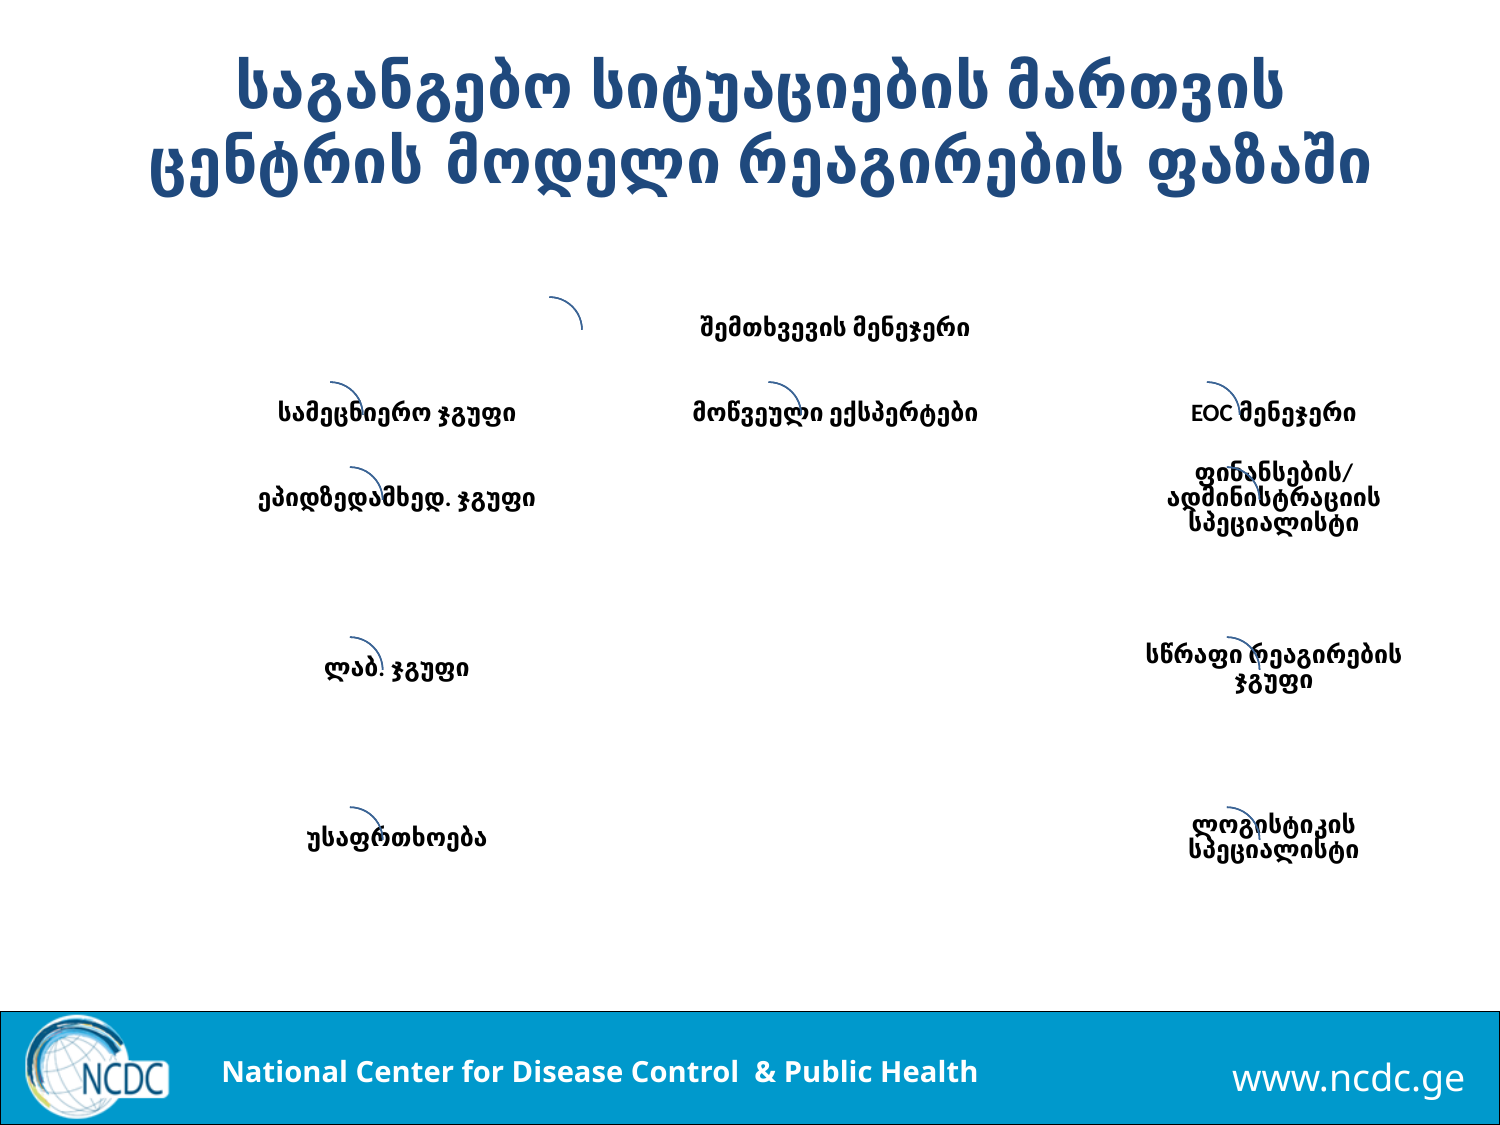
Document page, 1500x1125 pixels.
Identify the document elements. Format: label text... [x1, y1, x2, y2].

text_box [0, 1011, 1500, 1125]
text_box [38, 296, 1500, 1044]
title საგანგებო სიტუაციების მართვის ცენტრის მოდელი რეაგირების ფაზაში [86, 27, 1437, 215]
